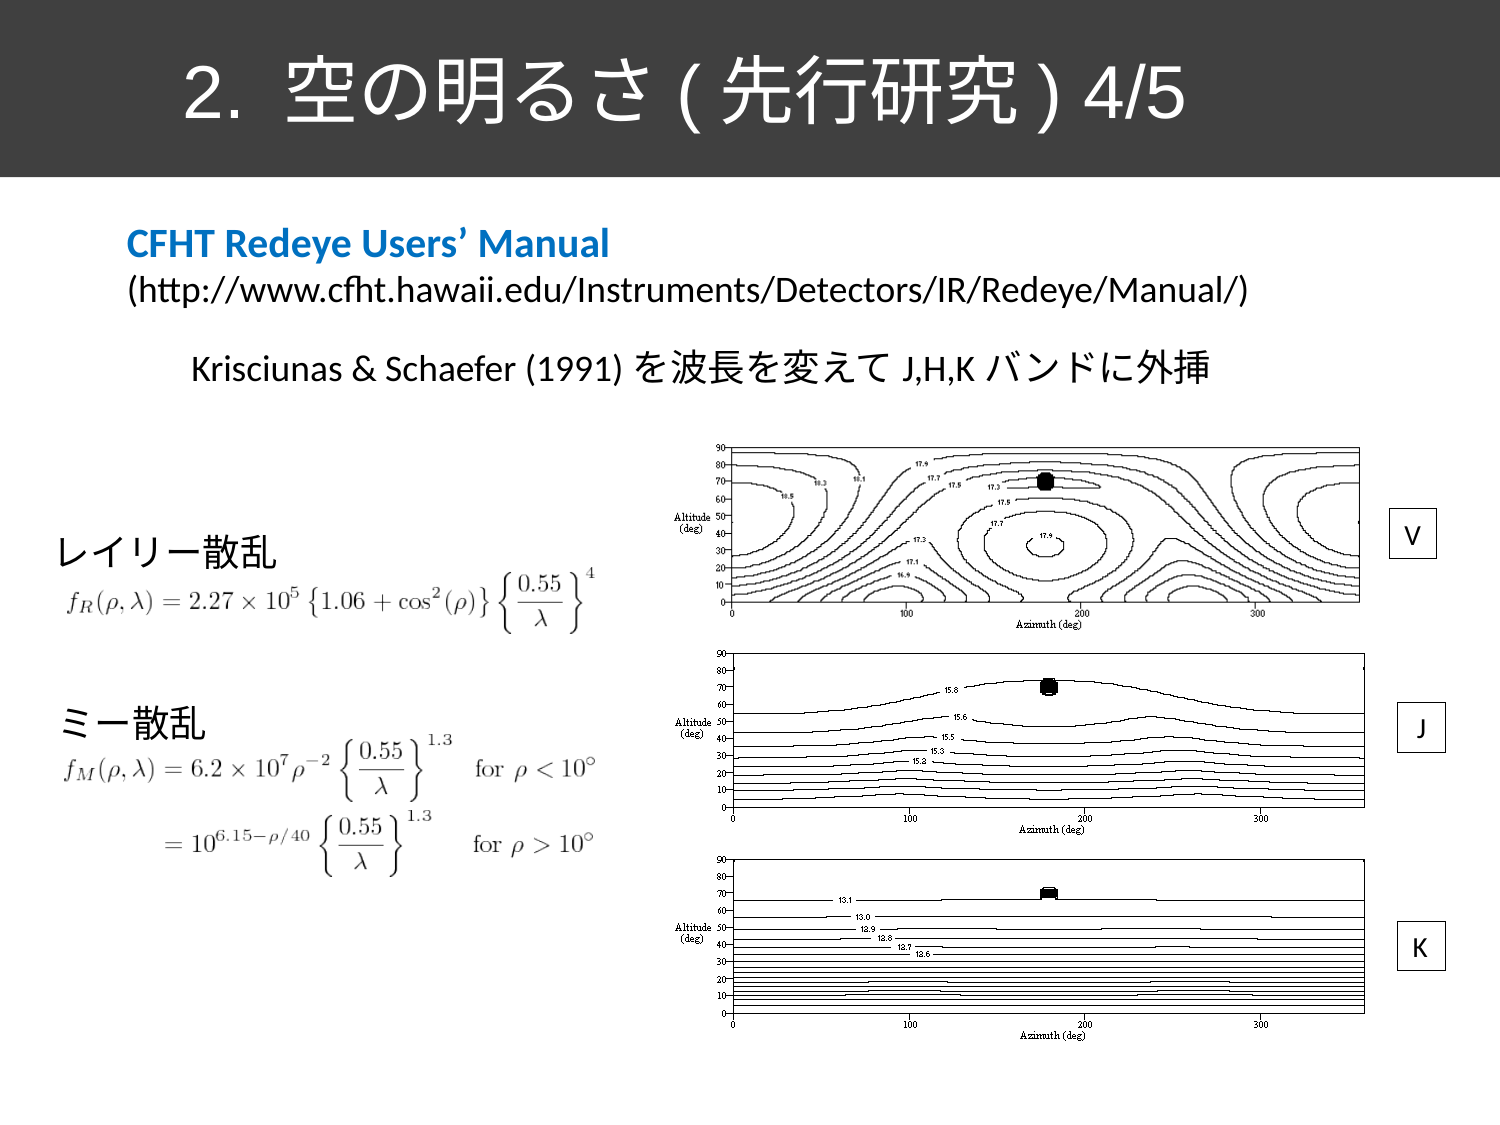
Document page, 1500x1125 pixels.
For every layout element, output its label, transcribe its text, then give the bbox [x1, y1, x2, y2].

text_box J [1397, 702, 1446, 753]
picture [667, 434, 1377, 634]
text_box レイリー散乱 [38, 521, 293, 581]
text_box ミー散乱 [42, 692, 222, 753]
text_box 2. 空の明るさ(先行研究) 4/5 [0, 0, 1500, 179]
text_box Krisciunas & Schaefer (1991)を波長を変えてJ,H,Kバンドに外挿 [176, 336, 1226, 397]
text_box K [1397, 921, 1446, 971]
picture [64, 734, 596, 802]
text_box CFHT Redeye Users’ Manual (http://www.cfht.hawaii.edu/Instruments/Detectors/IR/Redeye/Manual/) [112, 208, 1291, 318]
picture [67, 566, 595, 634]
picture [165, 810, 593, 877]
picture [667, 640, 1377, 840]
text_box V [1389, 508, 1437, 559]
picture [667, 845, 1377, 1047]
